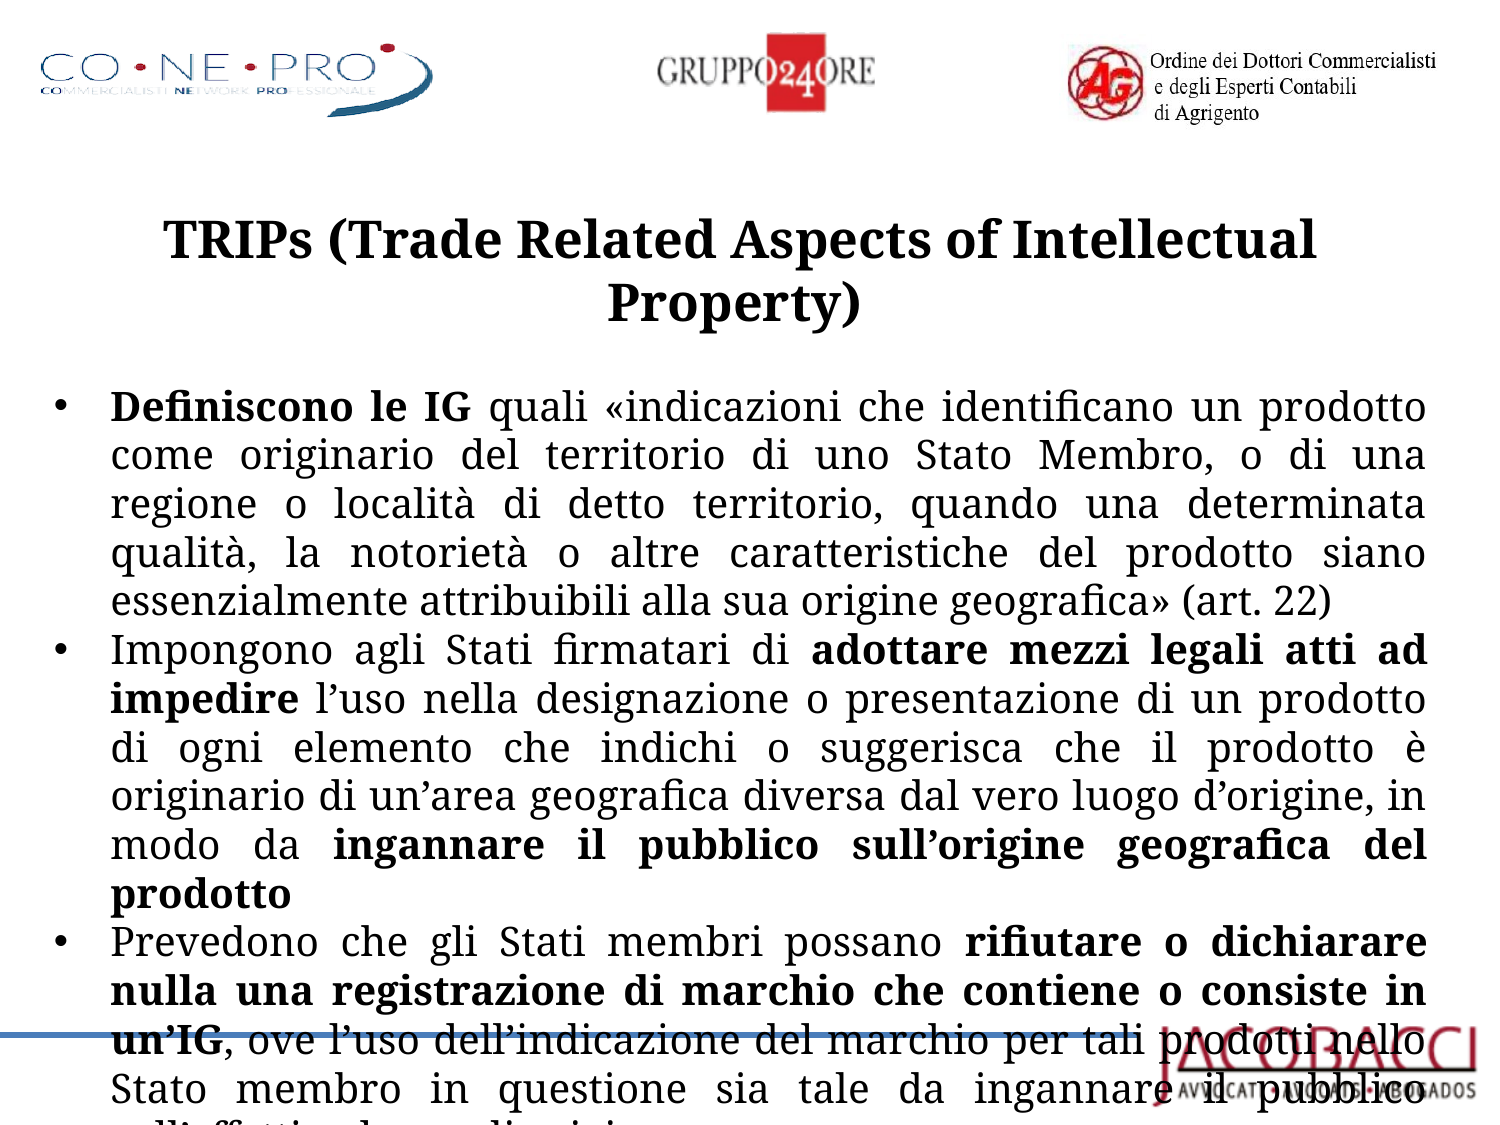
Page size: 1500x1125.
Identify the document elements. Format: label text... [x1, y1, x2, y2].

picture [1059, 34, 1440, 140]
text_box TRIPs (Trade Related Aspects of Intellectual Property) Definiscono le IG quali «indicazioni che identificano un prodotto come originario del territorio di uno Stato Membro, o di una regione o località di detto territorio, quando una determinata qualità, la notorietà o altre caratteristiche del prodotto siano essenzialmente attribuibili alla sua origine geografica» (art. 22) Impongono agli Stati firmatari di adottare mezzi legali atti ad impedire l’uso nella designazione o presentazione di un prodotto di ogni elemento che indichi o suggerisca che il prodotto è originario di un’area geografica diversa dal vero luogo d’origine, in modo da ingannare il pubblico sull’origine geografica del prodotto Prevedono che gli Stati membri possano rifiutare o dichiarare nulla una registrazione di marchio che contiene o consiste in un’IG, ove l’uso dell’indicazione del marchio per tali prodotti nello Stato membro in questione sia tale da ingannare il pubblico sull’effettivo luogo di origine. [39, 1043, 1133, 1125]
picture [38, 38, 441, 124]
picture [657, 30, 876, 116]
picture [1138, 1011, 1500, 1125]
text_box TRIPs (Trade Related Aspects of Intellectual Property) Definiscono le IG quali «indicazioni che identificano un prodotto come originario del territorio di uno Stato Membro, o di una regione o località di detto territorio, quando una determinata qualità, la notorietà o altre caratteristiche del prodotto siano essenzialmente attribuibili alla sua origine geografica» (art. 22) Impongono agli Stati firmatari di adottare mezzi legali atti ad impedire l’uso nella designazione o presentazione di un prodotto di ogni elemento che indichi o suggerisca che il prodotto è originario di un’area geografica diversa dal vero luogo d’origine, in modo da ingannare il pubblico sull’origine geografica del prodotto Prevedono che gli Stati membri possano rifiutare o dichiarare nulla una registrazione di marchio che contiene o consiste in un’IG, ove l’uso dell’indicazione del marchio per tali prodotti nello Stato membro in questione sia tale da ingannare il pubblico sull’effettivo luogo di origine. [39, 199, 1444, 1034]
